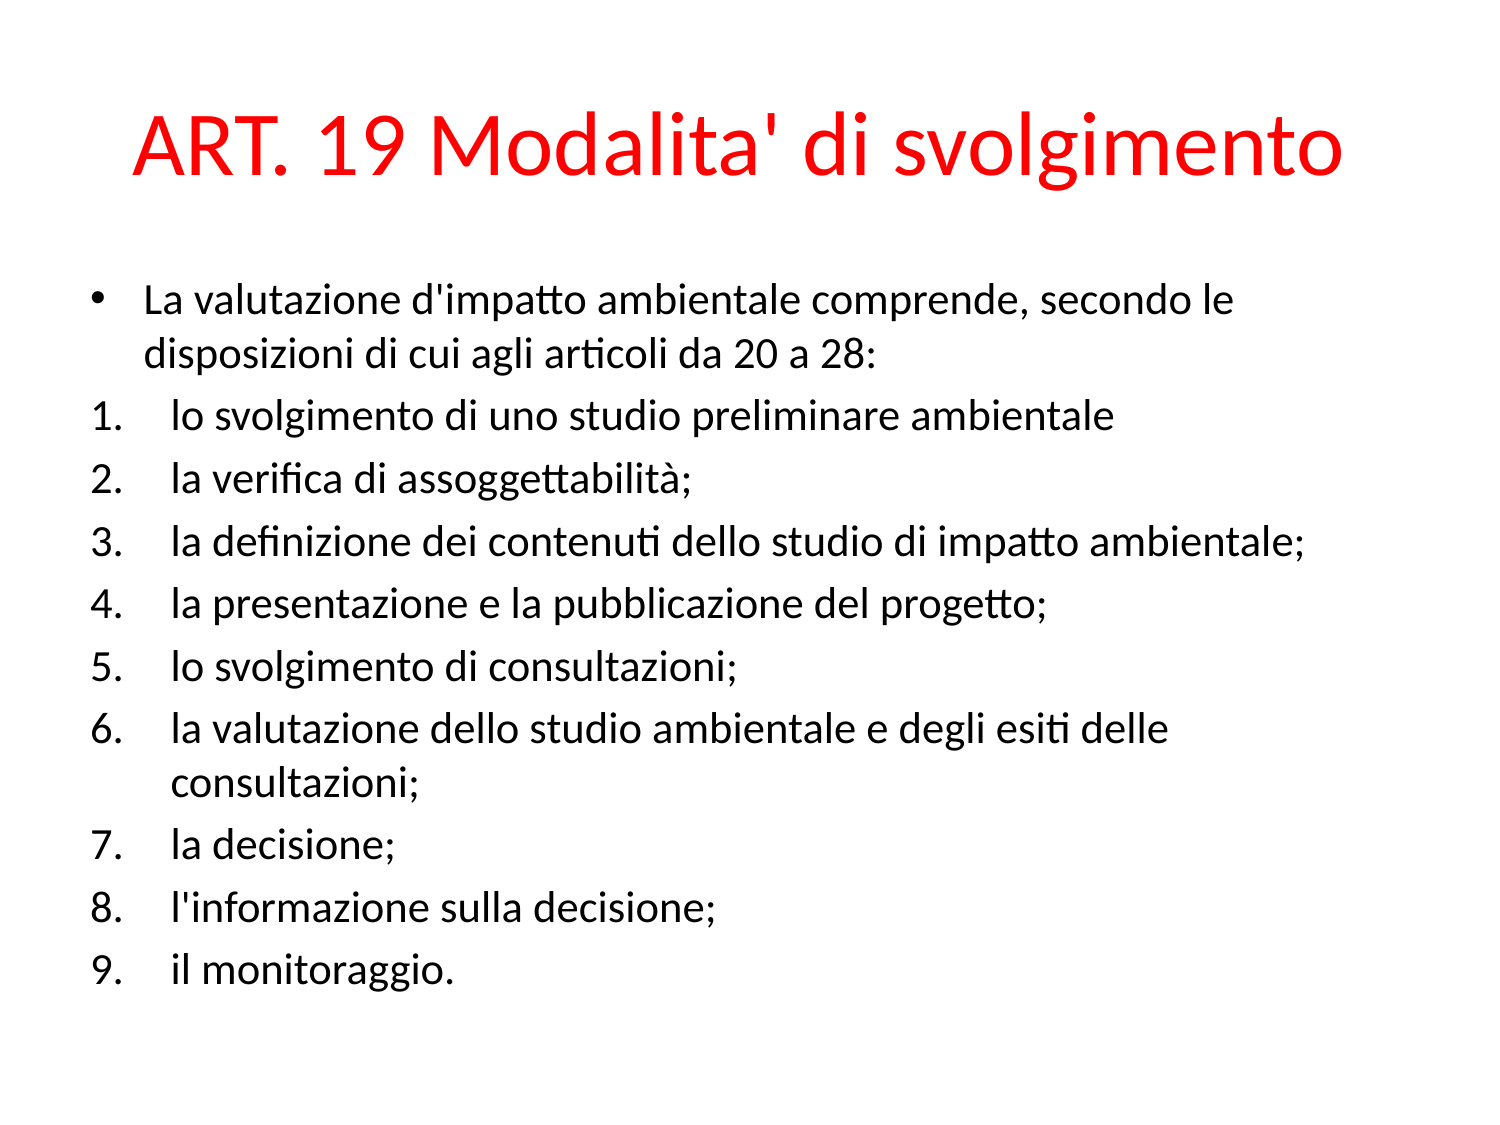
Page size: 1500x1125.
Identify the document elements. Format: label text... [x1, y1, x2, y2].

title ART. 19 Modalita' di svolgimento [75, 45, 1425, 233]
list La valutazione d'impatto ambientale comprende, secondo le disposizioni di cui agli articoli da 20 a 28: lo svolgimento di uno studio preliminare ambientale la verifica di assoggettabilità; la definizione dei contenuti dello studio di impatto ambientale; la presentazione e la pubblicazione del progetto; lo svolgimento di consultazioni; la valutazione dello studio ambientale e degli esiti delle consultazioni; la decisione; l'informazione sulla decisione; il monitoraggio. [75, 262, 1425, 1005]
